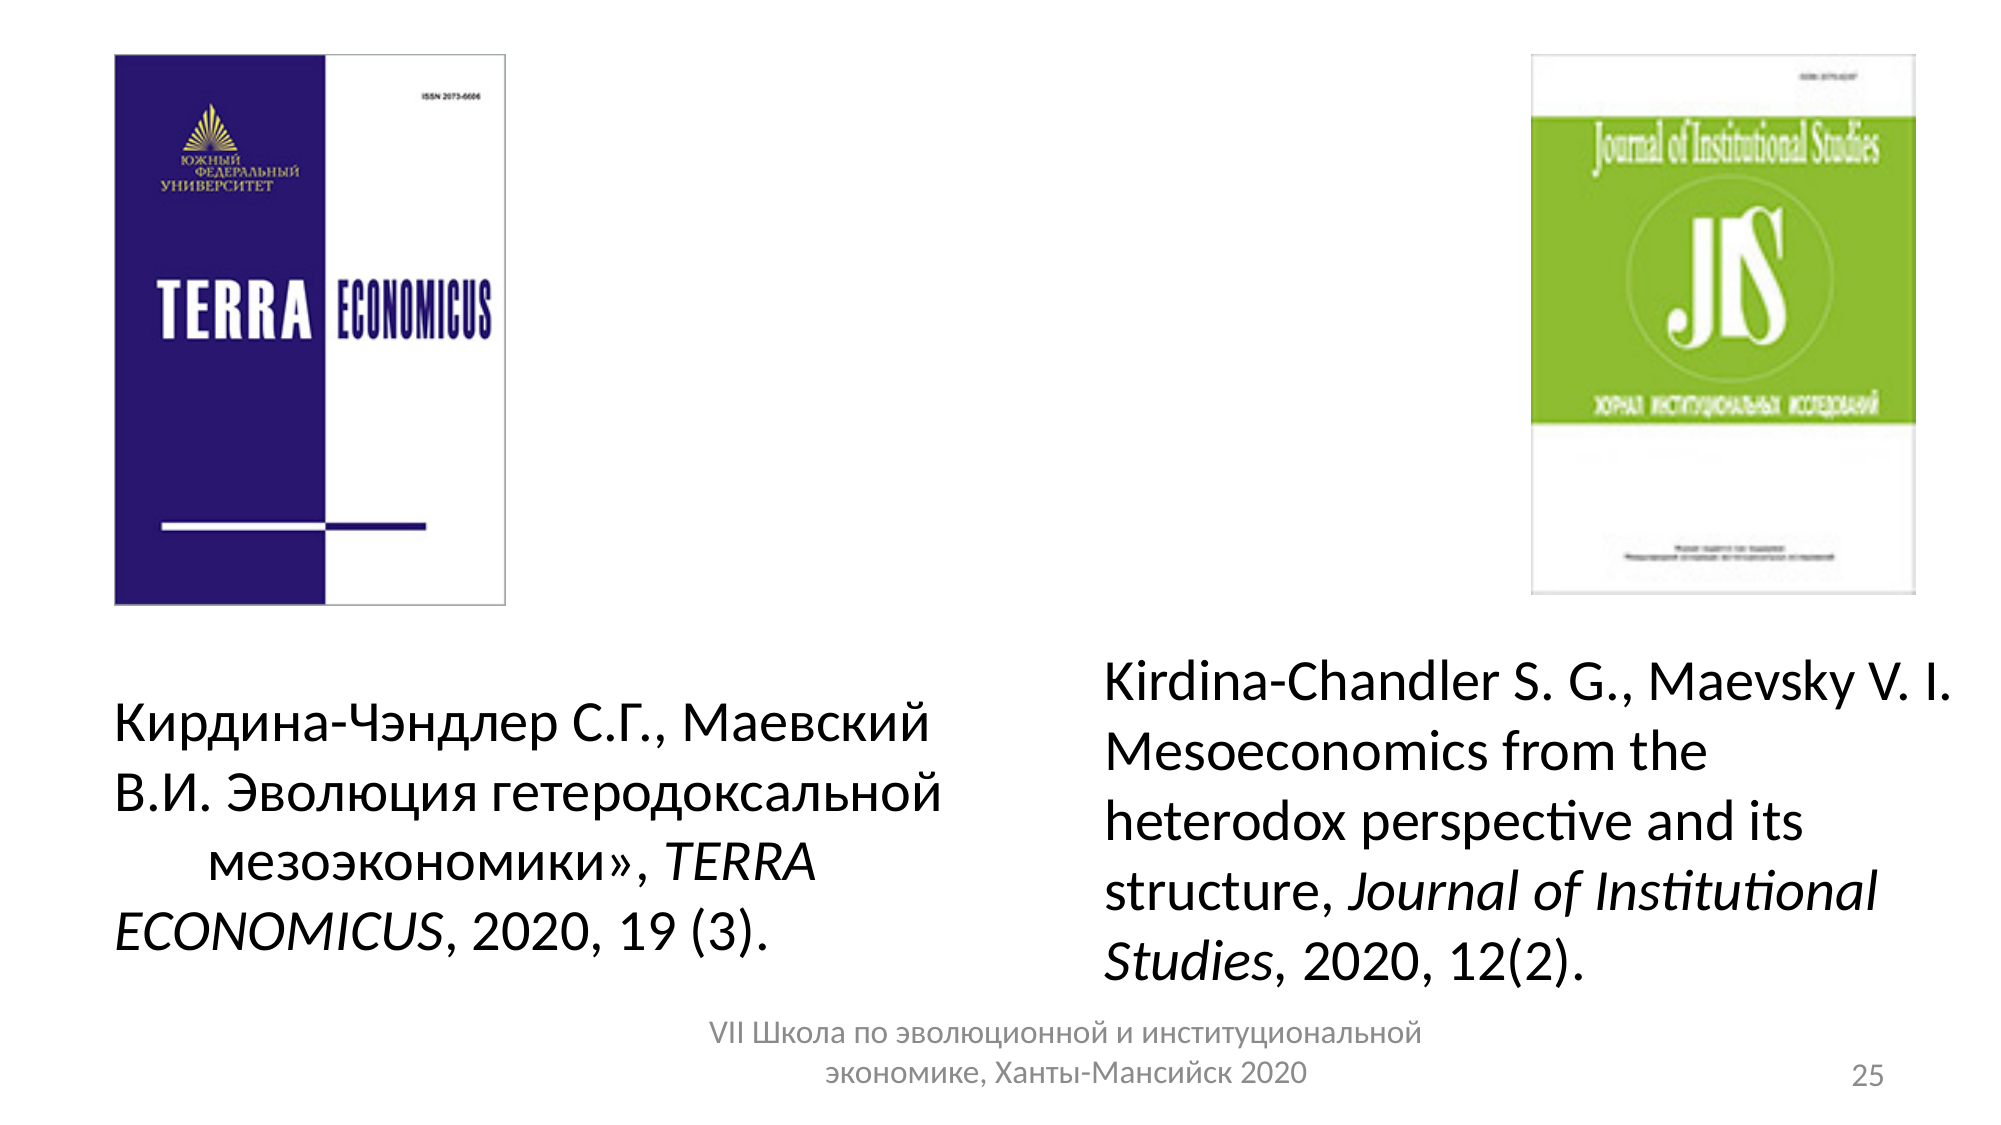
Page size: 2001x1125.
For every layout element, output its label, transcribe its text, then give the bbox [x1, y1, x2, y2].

picture [114, 53, 506, 606]
slide_number 25 [1433, 1042, 1900, 1103]
list Кирдина-Чэндлер С.Г., Маевский В.И. Эволюция гетеродоксальной мезоэкономики», TERRA ECONOMICUS, 2020, 19 (3). [99, 675, 984, 979]
footer VII Школа по эволюционной и институциональной экономике, Ханты-Мансийск 2020 [683, 997, 1450, 1103]
list Kirdina-Chandler S. G., Maevsky V. I. Mesoeconomics from the heterodox perspective and its structure, Journal of Institutional Studies, 2020, 12(2). [1089, 634, 1974, 1020]
picture [1531, 54, 1916, 595]
